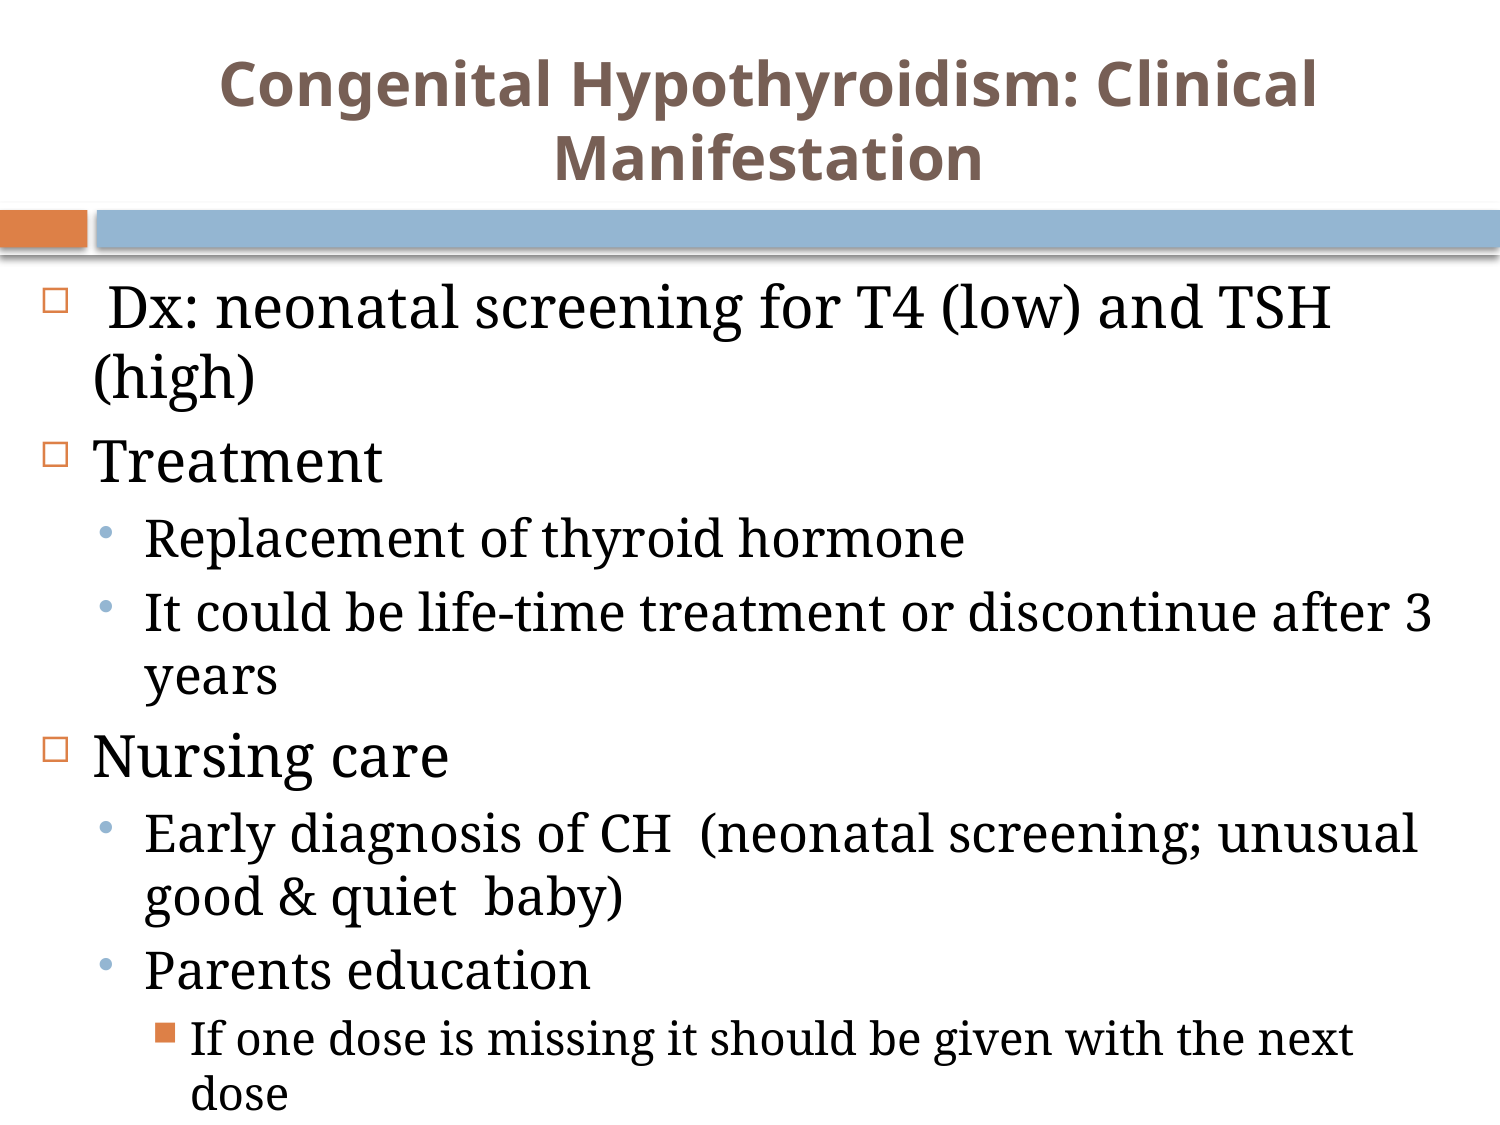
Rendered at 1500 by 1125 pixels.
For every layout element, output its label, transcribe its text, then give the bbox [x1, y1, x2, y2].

title Congenital Hypothyroidism: Clinical Manifestation [100, 37, 1438, 200]
list Dx: neonatal screening for T4 (low) and TSH (high) Treatment Replacement of thyroid hormone It could be life-time treatment or discontinue after 3 years Nursing care Early diagnosis of CH (neonatal screening; unusual good & quiet baby) Parents education If one dose is missing it should be given with the next dose S&S of overdose: rapid pulse, irritability, fever, weight loss, sweating and insomnia [24, 262, 1463, 1075]
